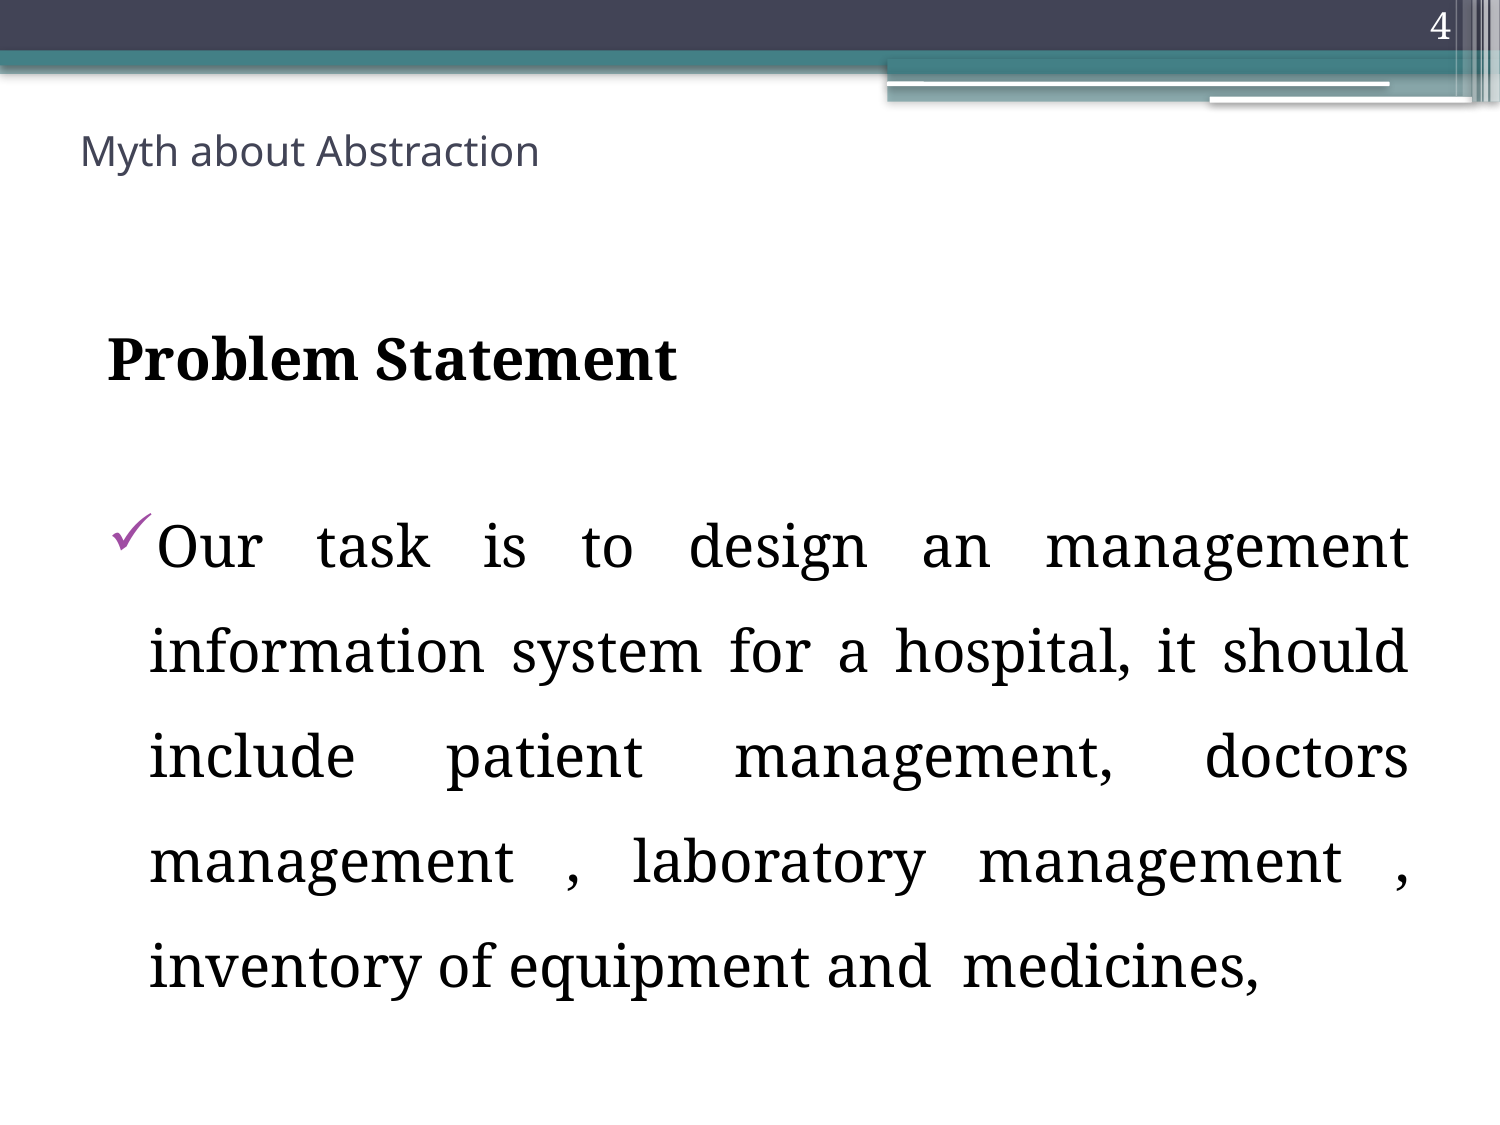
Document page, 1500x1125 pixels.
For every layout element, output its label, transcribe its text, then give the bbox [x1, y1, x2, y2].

slide_number 4 [1341, 0, 1466, 61]
list Problem Statement Our task is to design an management information system for a hospital, it should include patient management, doctors management , laboratory management , inventory of equipment and medicines, [75, 314, 1425, 1079]
title Myth about Abstraction [64, 66, 1415, 183]
